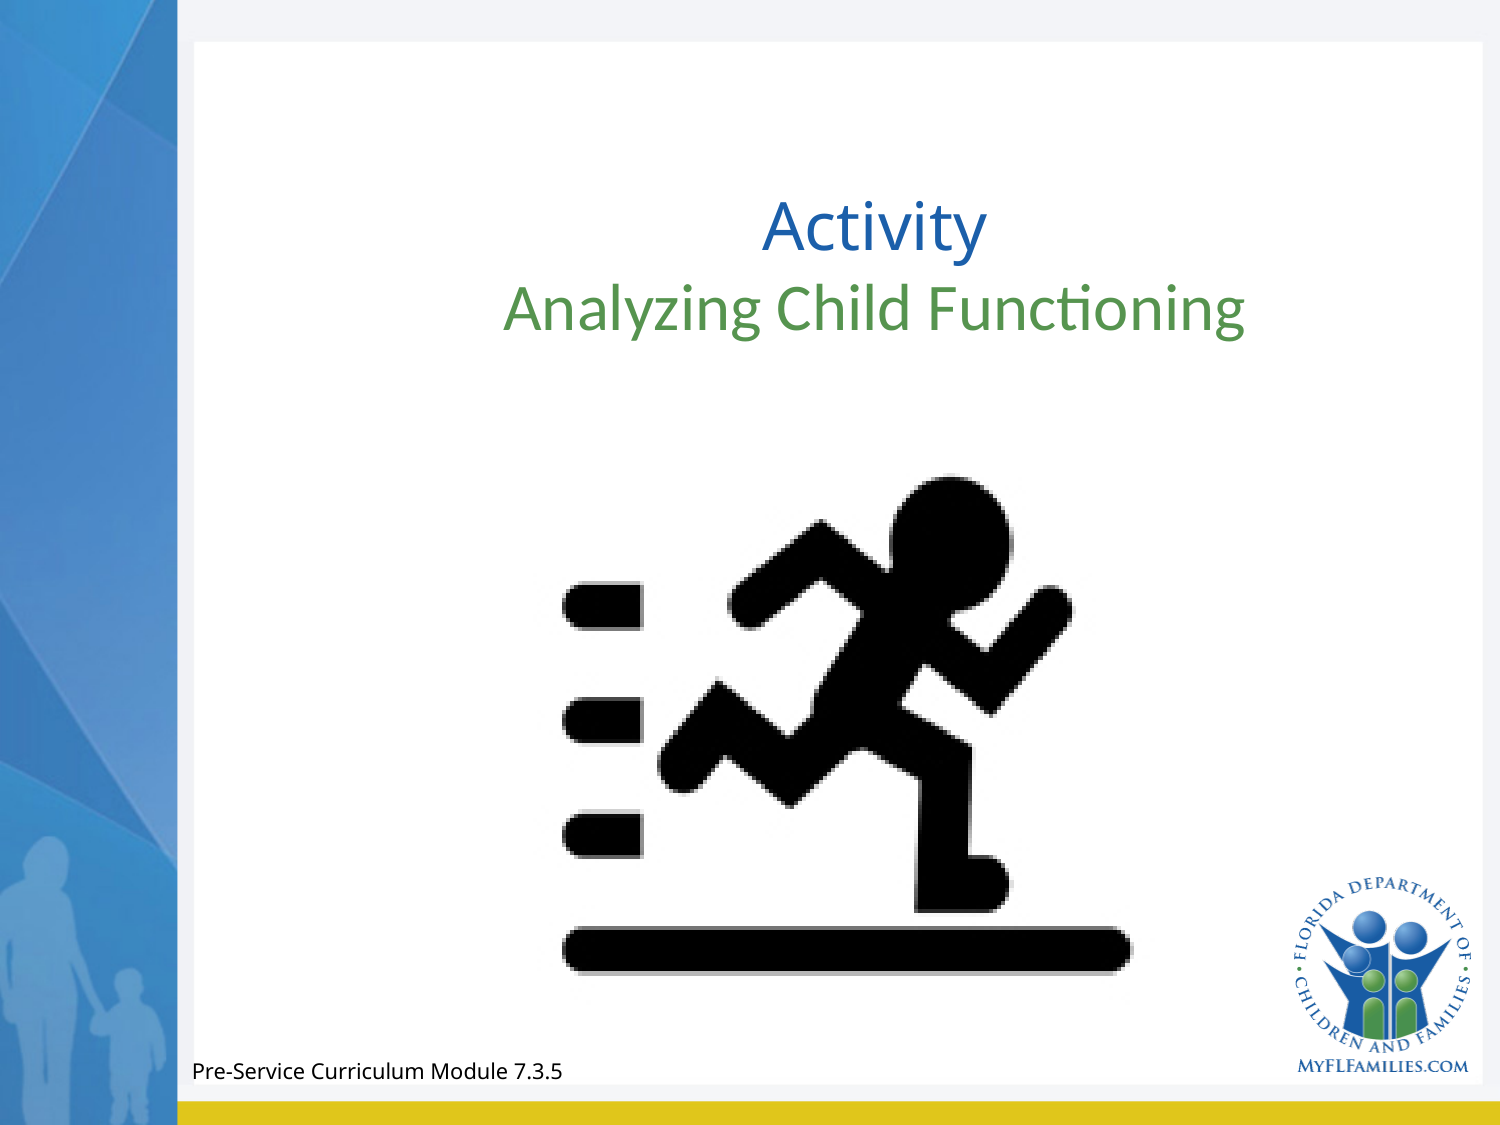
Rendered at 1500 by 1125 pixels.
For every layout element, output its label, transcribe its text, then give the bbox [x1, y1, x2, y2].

text_box Pre-Service Curriculum Module 7.3.5 [177, 1050, 626, 1100]
picture [0, 0, 1500, 1125]
text_box Activity Analyzing Child Functioning [349, 176, 1400, 352]
